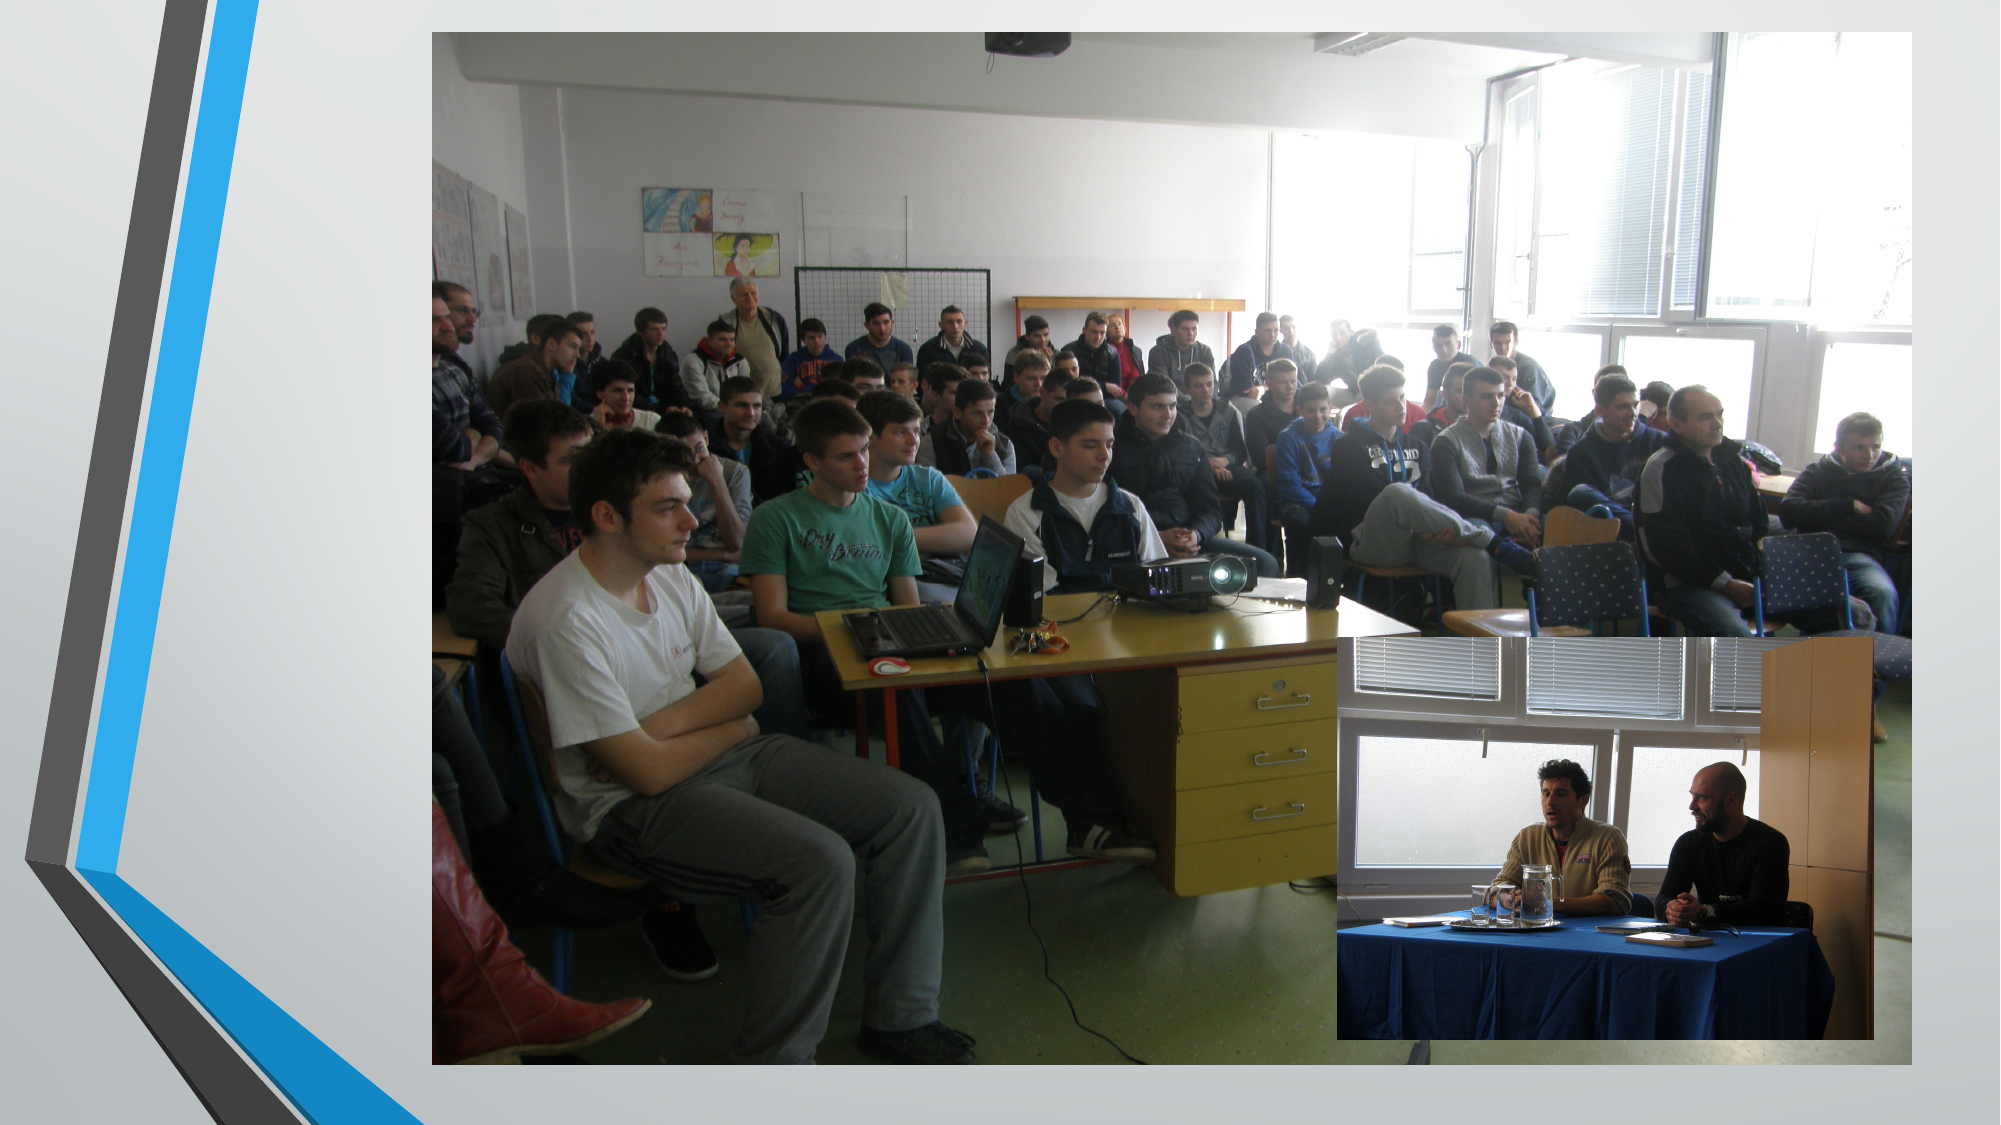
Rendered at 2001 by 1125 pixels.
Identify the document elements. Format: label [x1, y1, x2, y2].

picture [431, 32, 1913, 1065]
